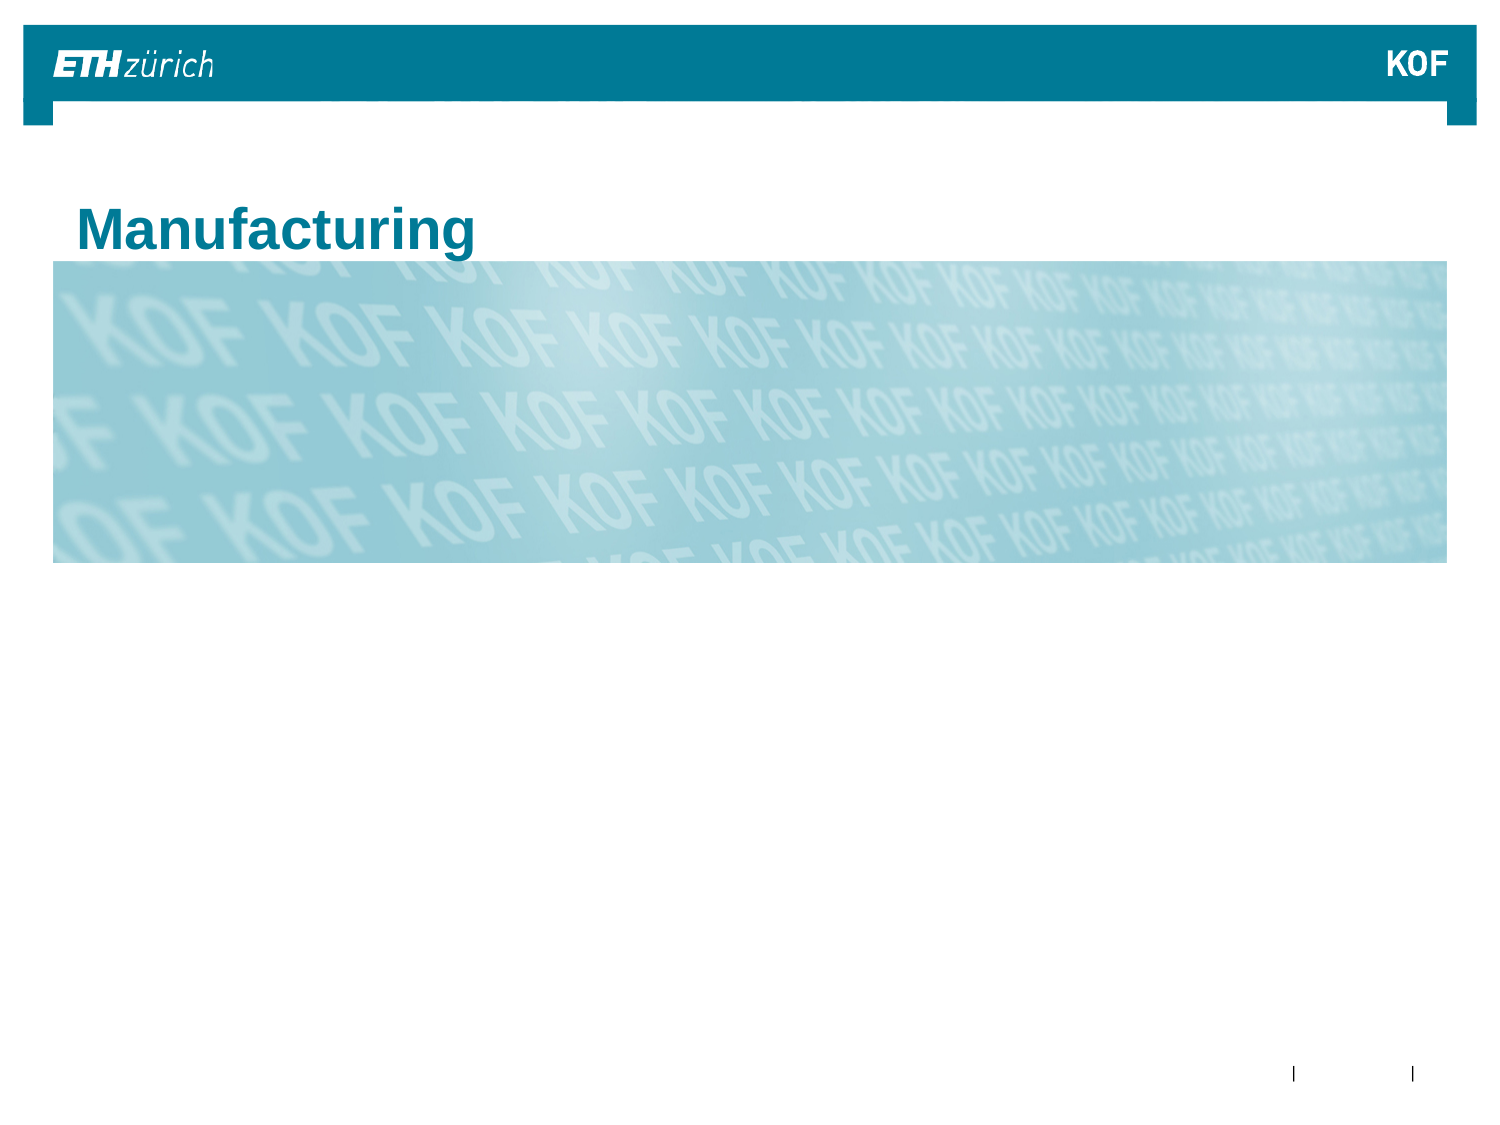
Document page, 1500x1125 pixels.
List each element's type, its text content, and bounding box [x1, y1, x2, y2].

title Manufacturing [53, 101, 1447, 262]
picture [53, 262, 1447, 563]
